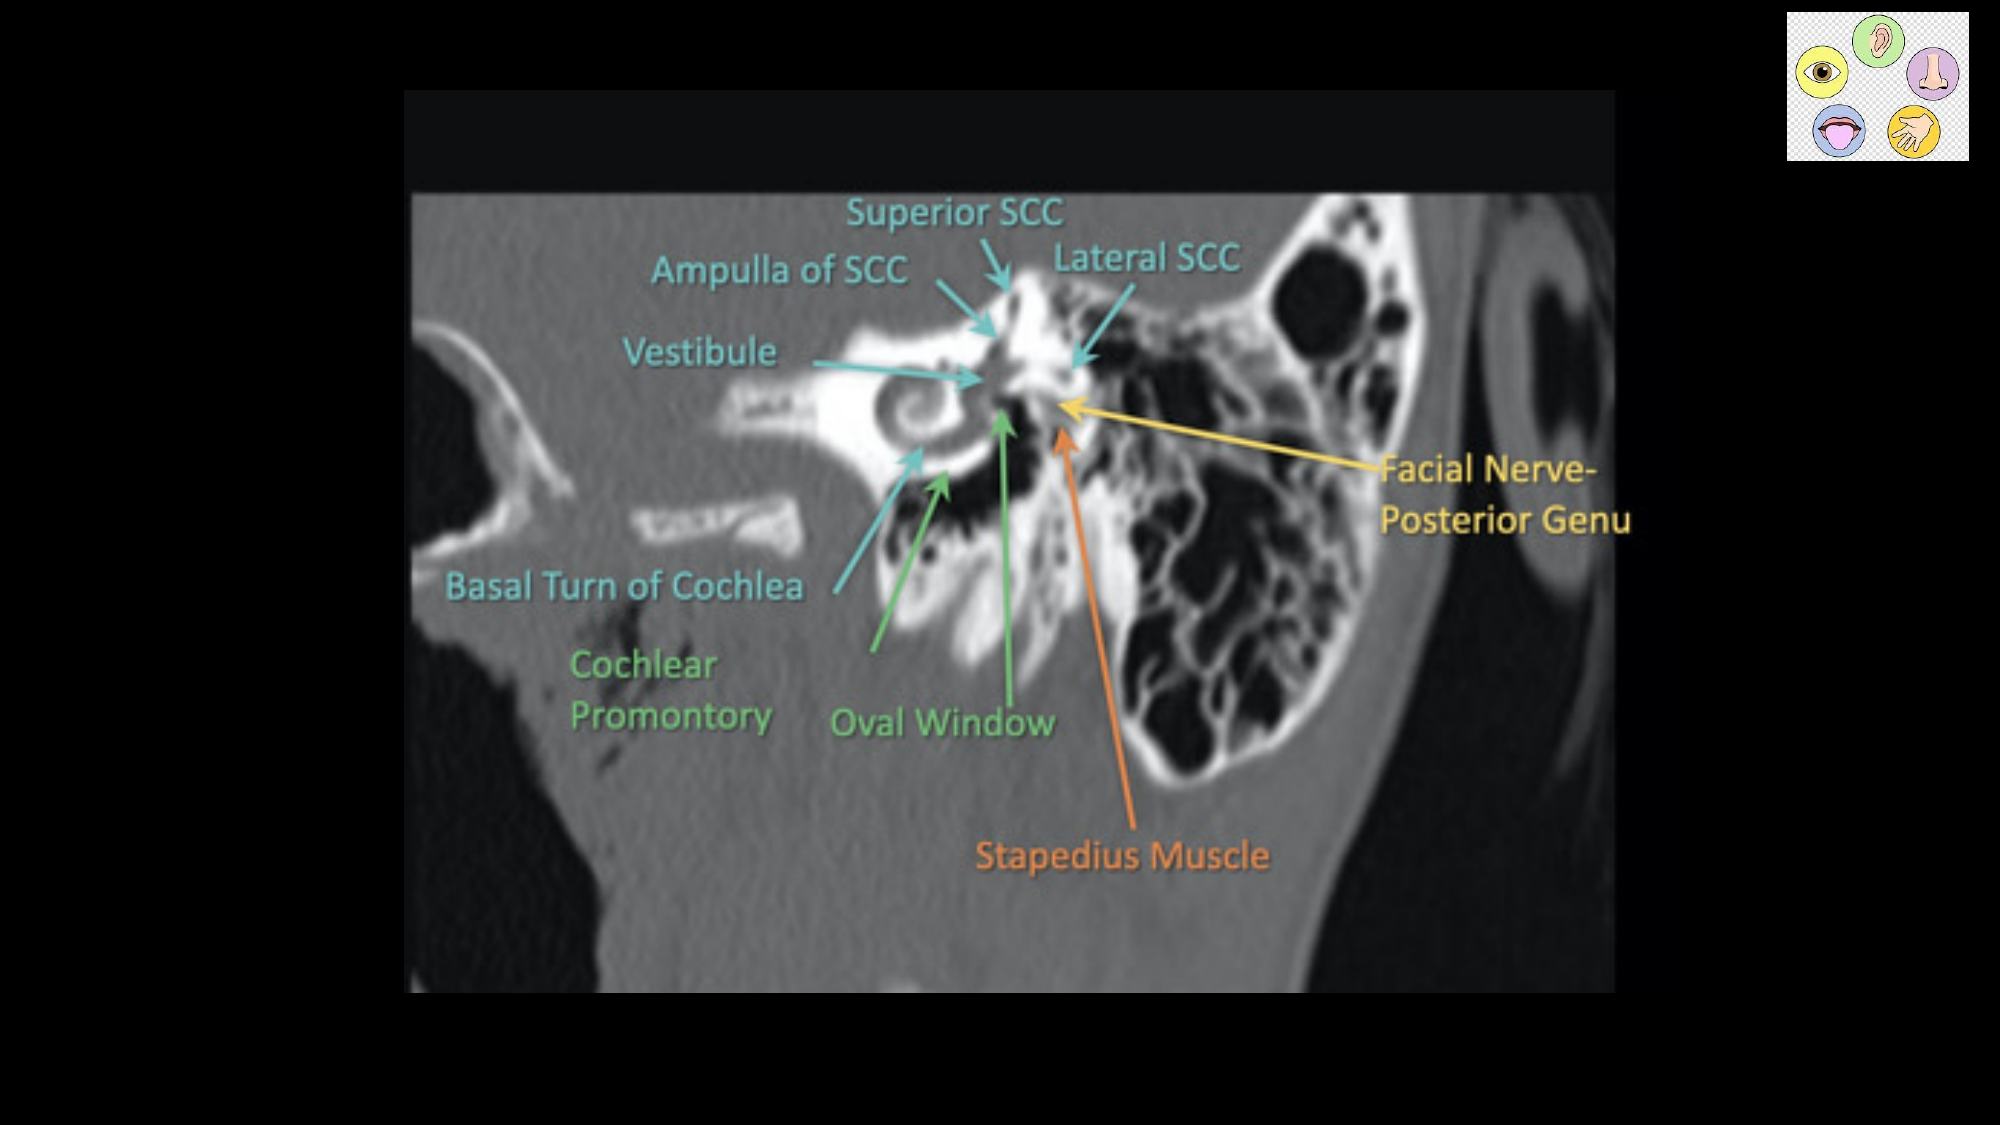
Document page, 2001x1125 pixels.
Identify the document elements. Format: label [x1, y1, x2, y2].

list [404, 90, 1680, 993]
picture [1787, 12, 1969, 161]
